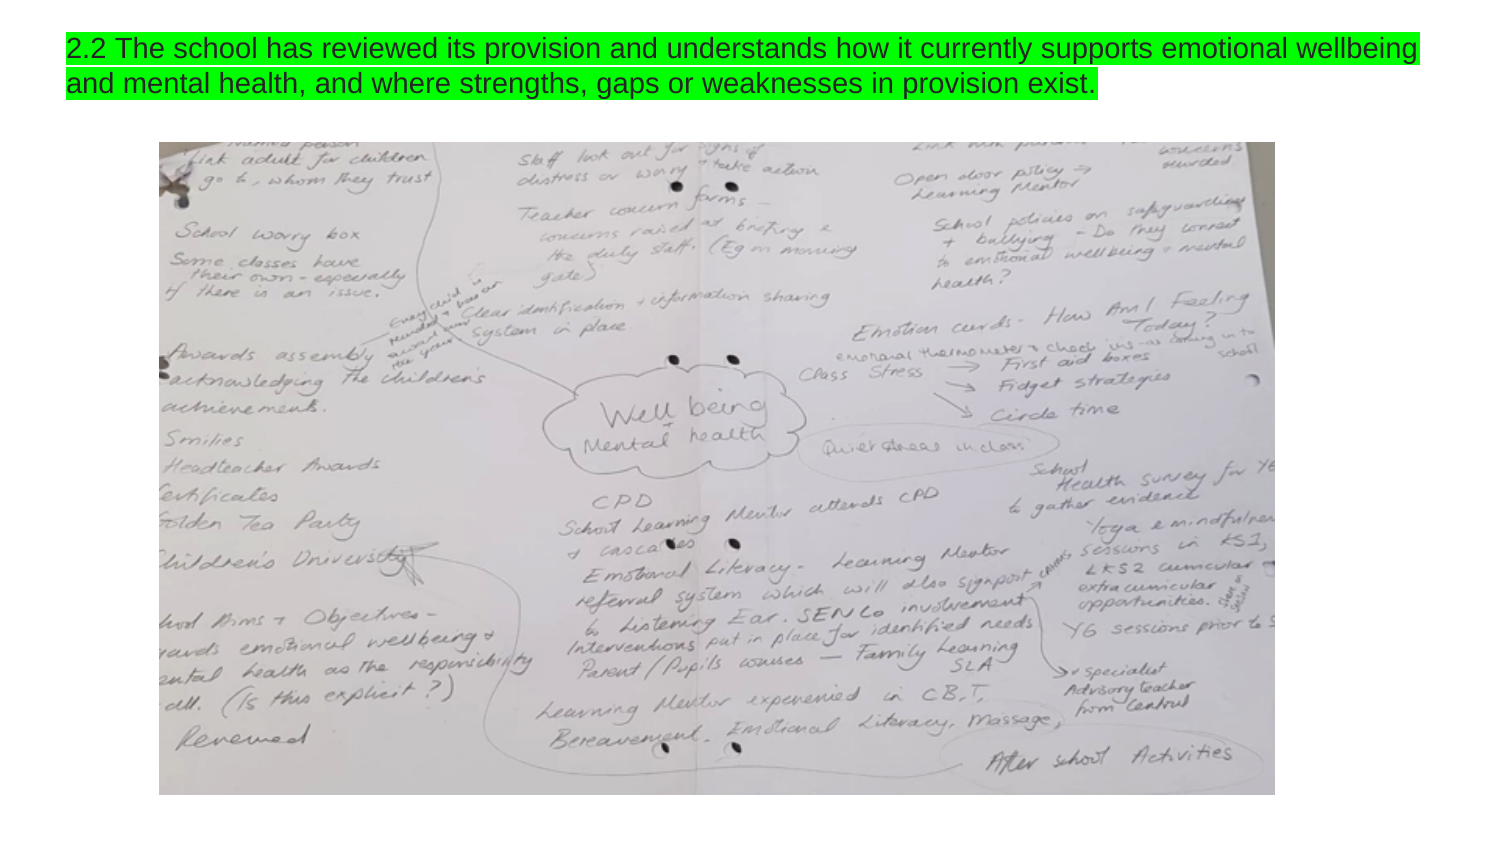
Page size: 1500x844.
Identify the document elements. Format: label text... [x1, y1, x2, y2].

picture [159, 142, 1275, 795]
list 2.2 The school has reviewed its provision and understands how it currently supports emotional wellbeing and mental health, and where strengths, gaps or weaknesses in provision exist. [51, 14, 1449, 143]
